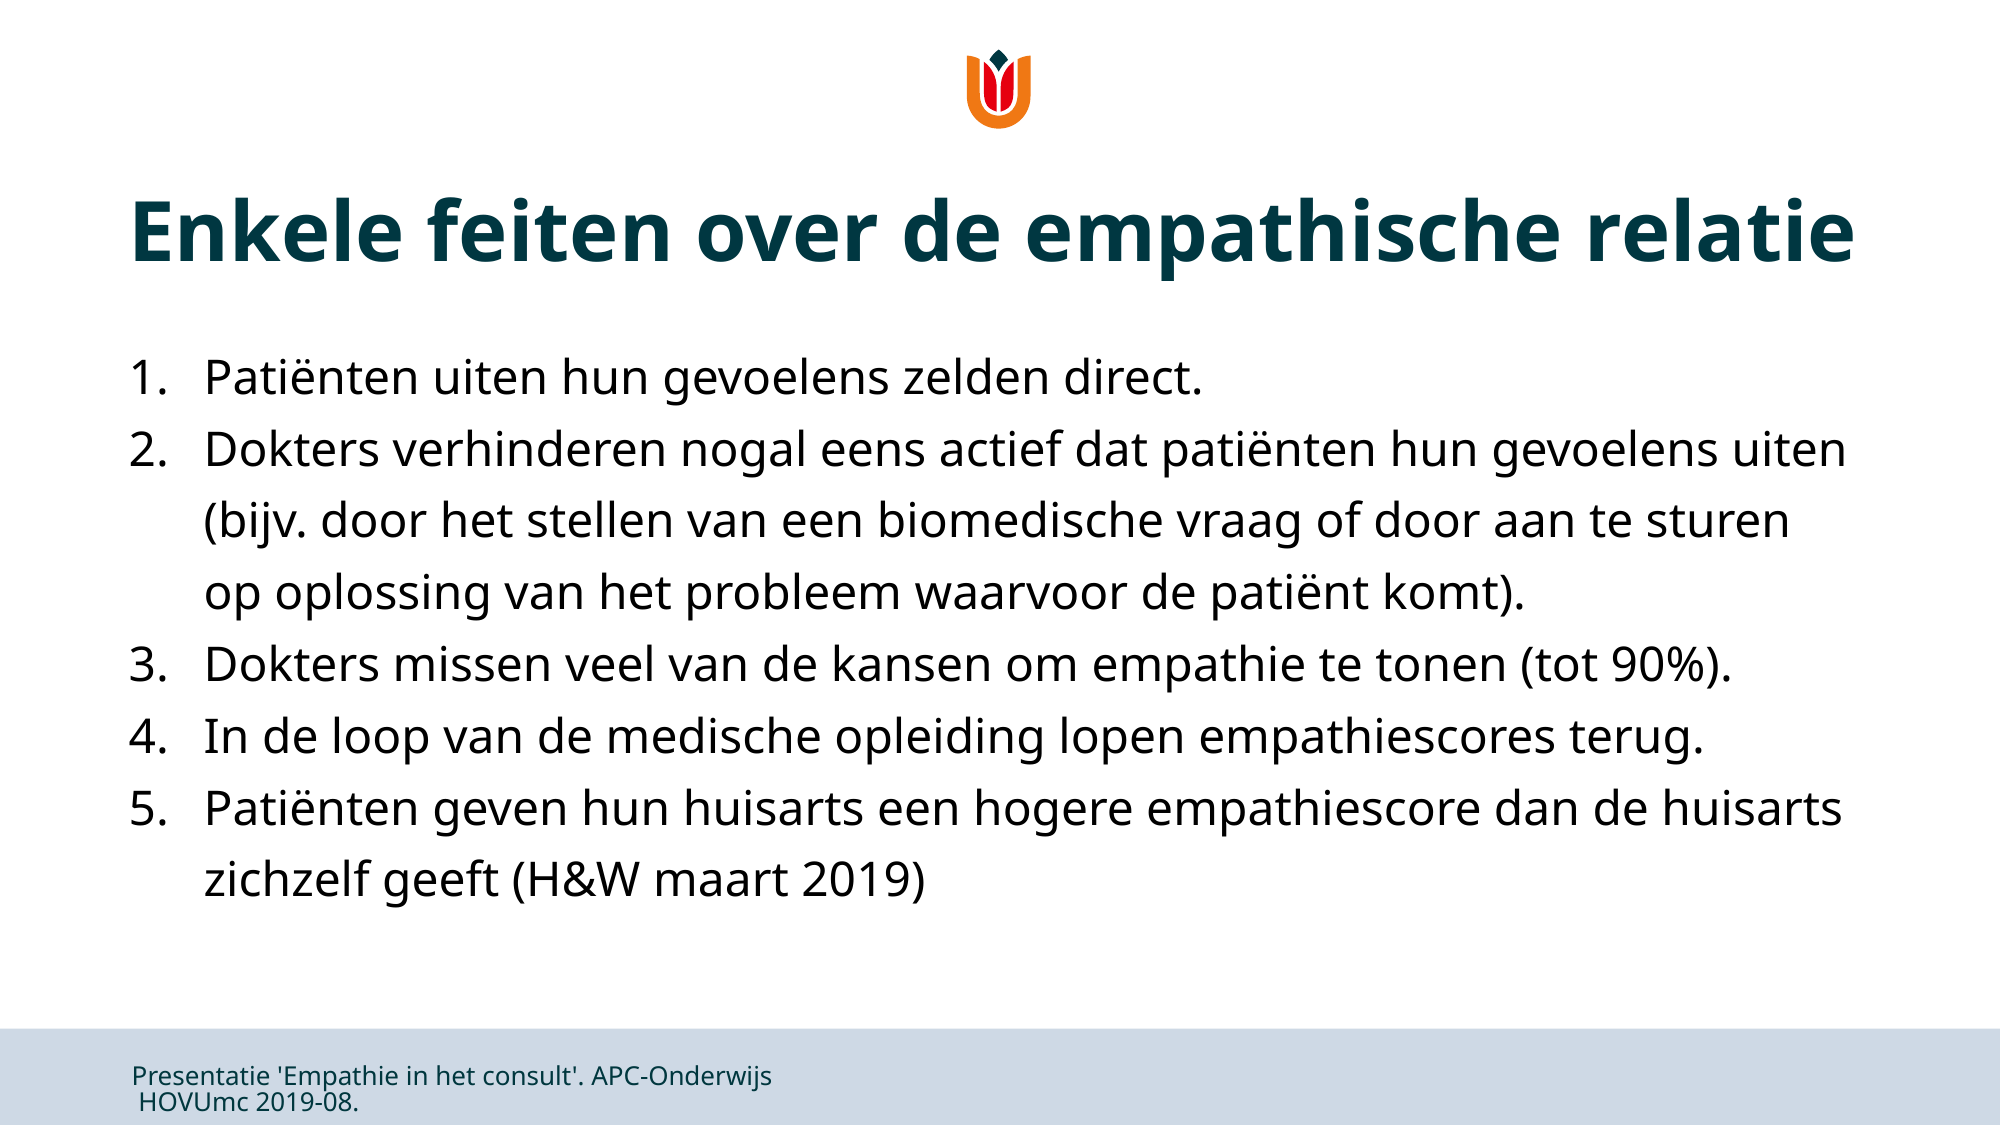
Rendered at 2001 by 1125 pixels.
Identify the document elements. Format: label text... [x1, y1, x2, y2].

footer Presentatie 'Empathie in het consult'. APC-Onderwijs HOVUmc 2019-08. [116, 1046, 792, 1107]
title Enkele feiten over de empathische relatie [110, 145, 1877, 325]
list Patiënten uiten hun gevoelens zelden direct. Dokters verhinderen nogal eens actief dat patiënten hun gevoelens uiten (bijv. door het stellen van een biomedische vraag of door aan te sturen op oplossing van het probleem waarvoor de patiënt komt). Dokters missen veel van de kansen om empathie te tonen (tot 90%). In de loop van de medische opleiding lopen empathiescores terug. Patiënten geven hun huisarts een hogere empathiescore dan de huisarts zichzelf geeft (H&W maart 2019) [113, 324, 1877, 1014]
